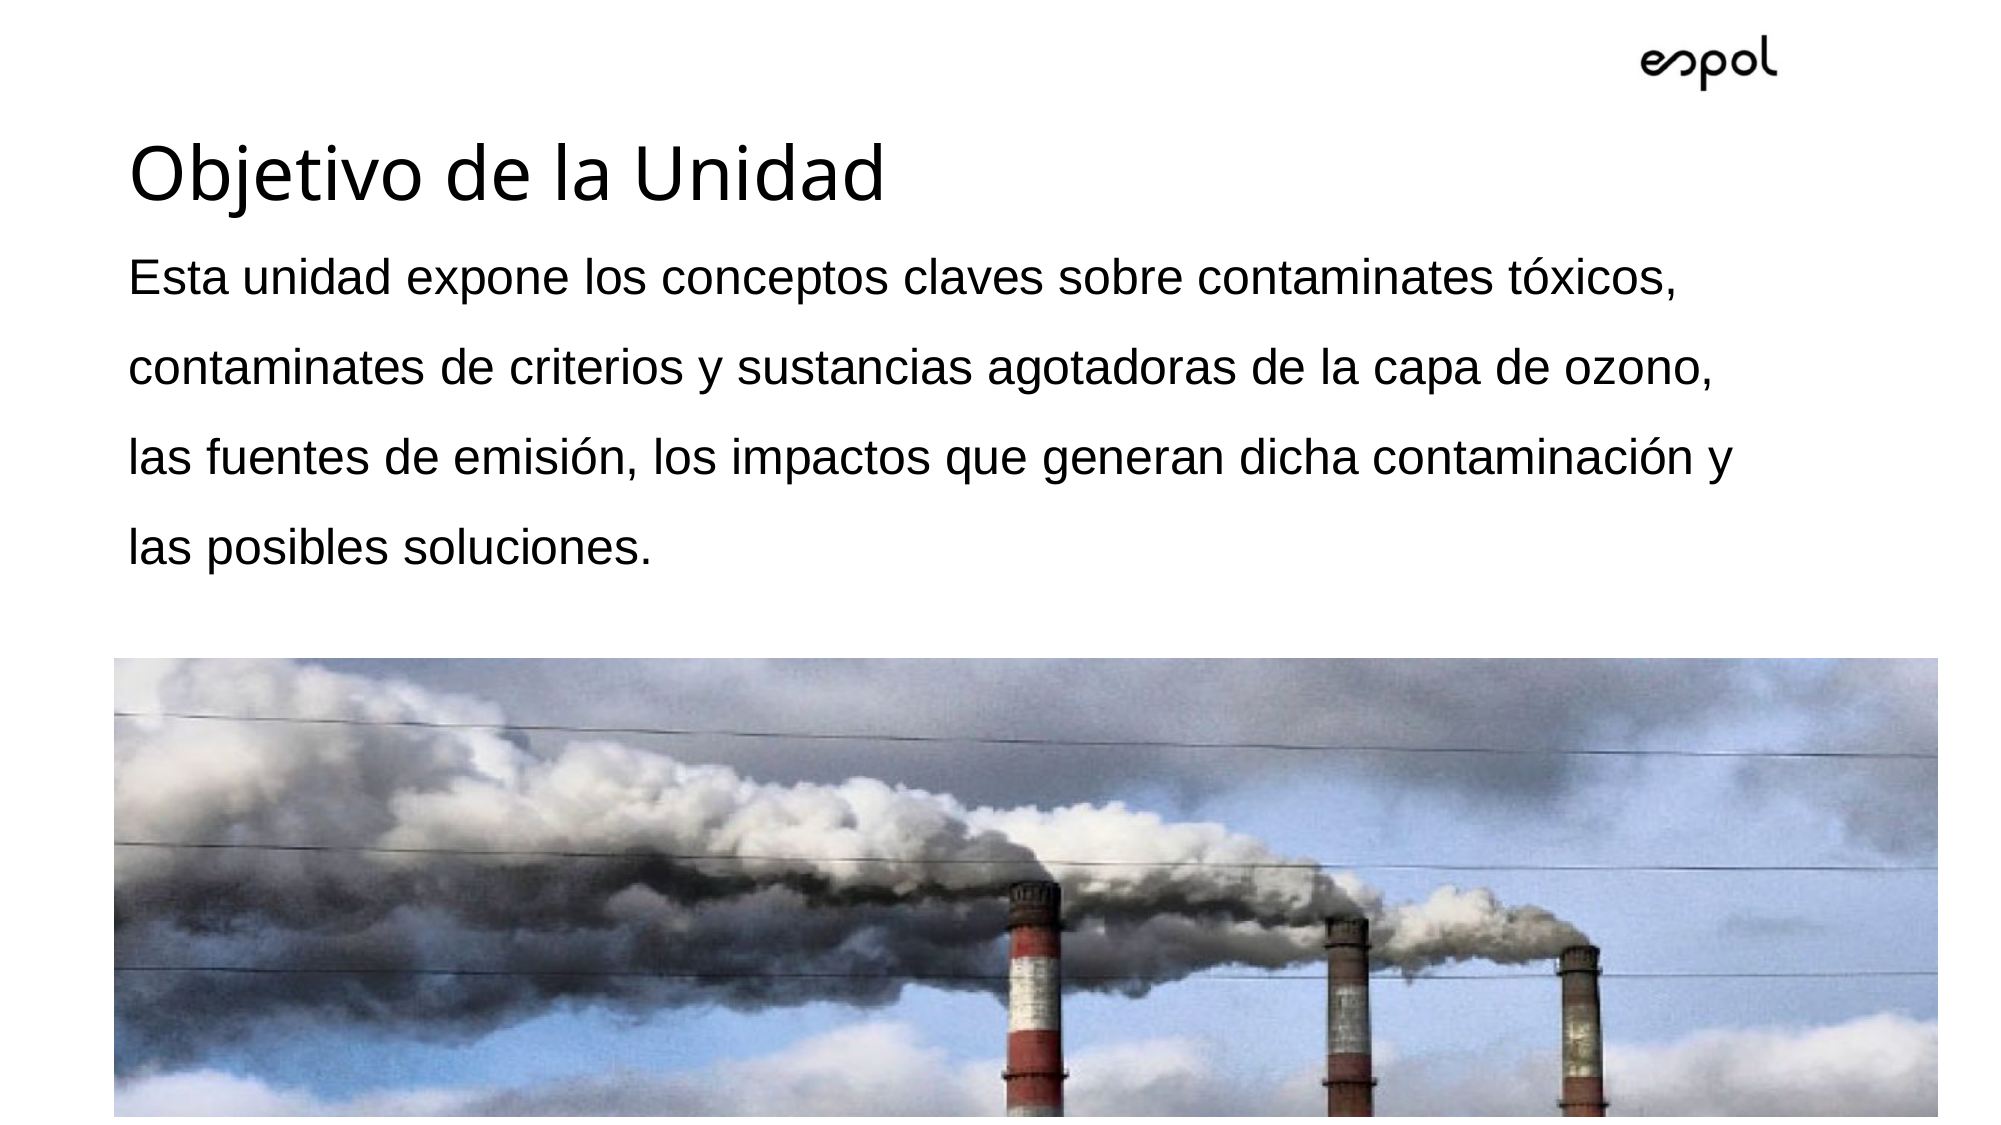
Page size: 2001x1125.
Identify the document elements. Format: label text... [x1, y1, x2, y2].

list Objetivo de la Unidad Esta unidad expone los conceptos claves sobre contaminates tóxicos, contaminates de criterios y sustancias agotadoras de la capa de ozono, las fuentes de emisión, los impactos que generan dicha contaminación y las posibles soluciones. [114, 72, 1783, 625]
picture [114, 625, 1983, 1117]
picture [1637, 30, 1783, 96]
